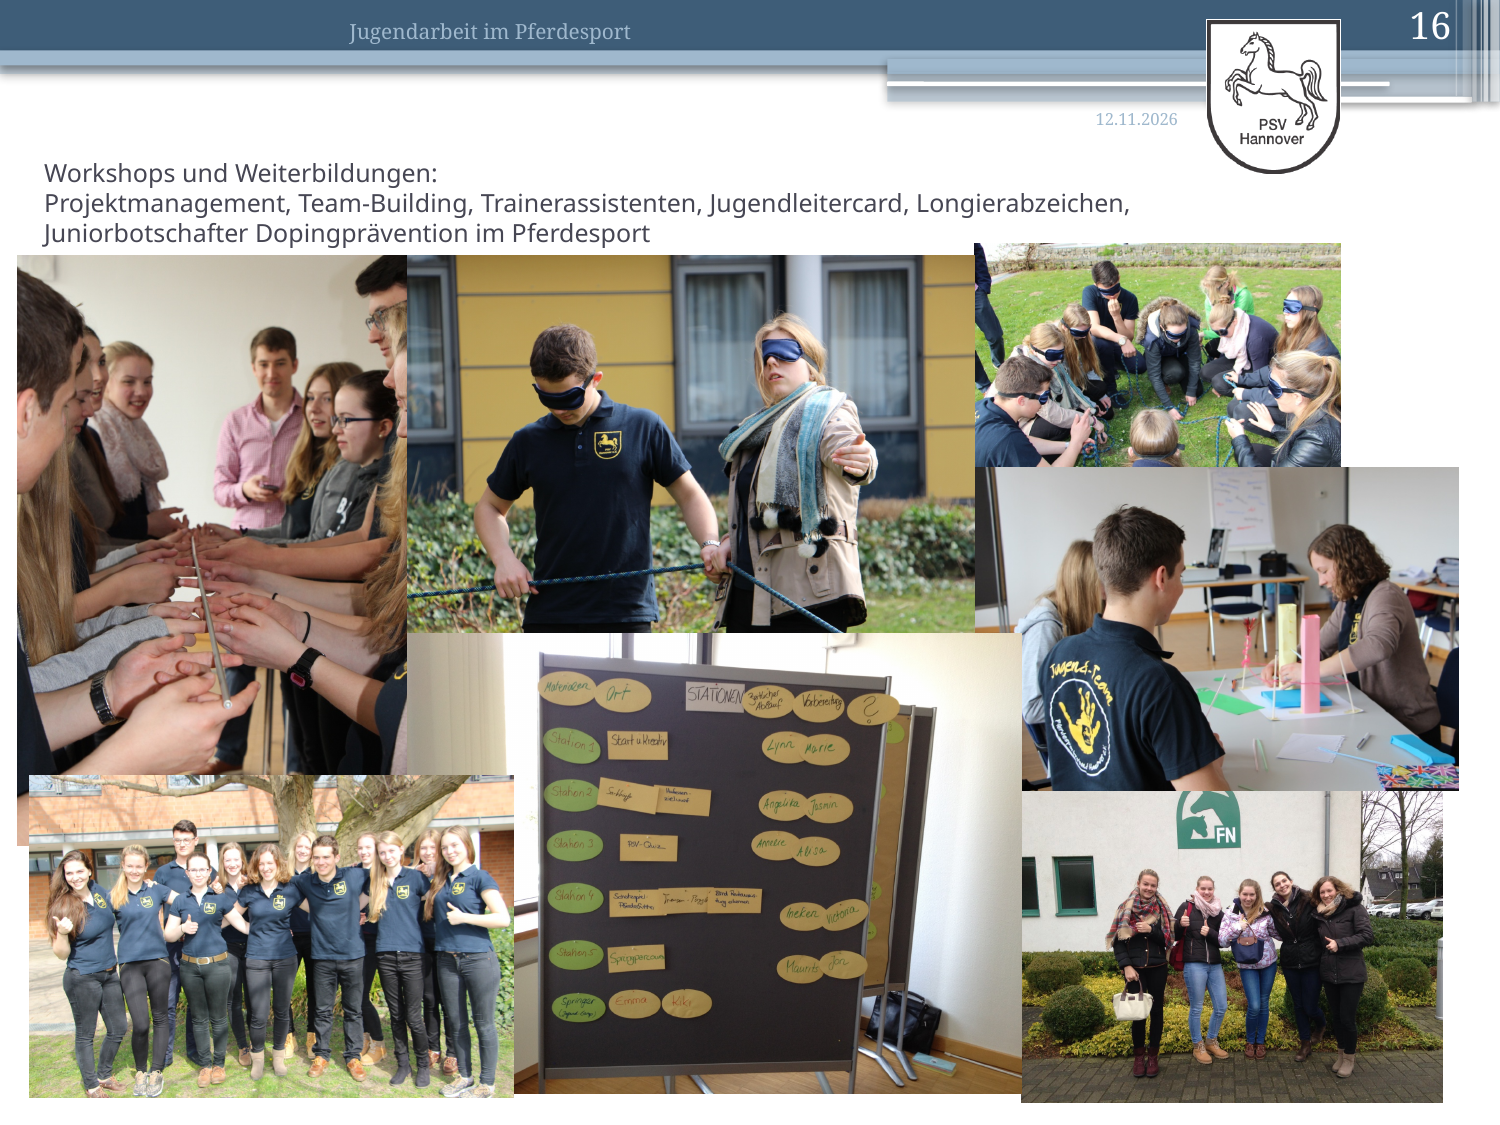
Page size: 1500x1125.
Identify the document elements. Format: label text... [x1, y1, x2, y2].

text_box 20.02.2017 [1080, 101, 1238, 148]
picture [17, 255, 1459, 1104]
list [974, 243, 1341, 465]
text_box Workshops und Weiterbildungen: Projektmanagement, Team-Building, Trainerassistenten, Jugendleitercard, Longierabzeichen, Juniorbotschafter Dopingprävention im Pferdesport [29, 148, 1388, 256]
text_box Jugendarbeit im Pferdesport [64, 11, 916, 55]
slide_number 16 [1341, 0, 1466, 61]
